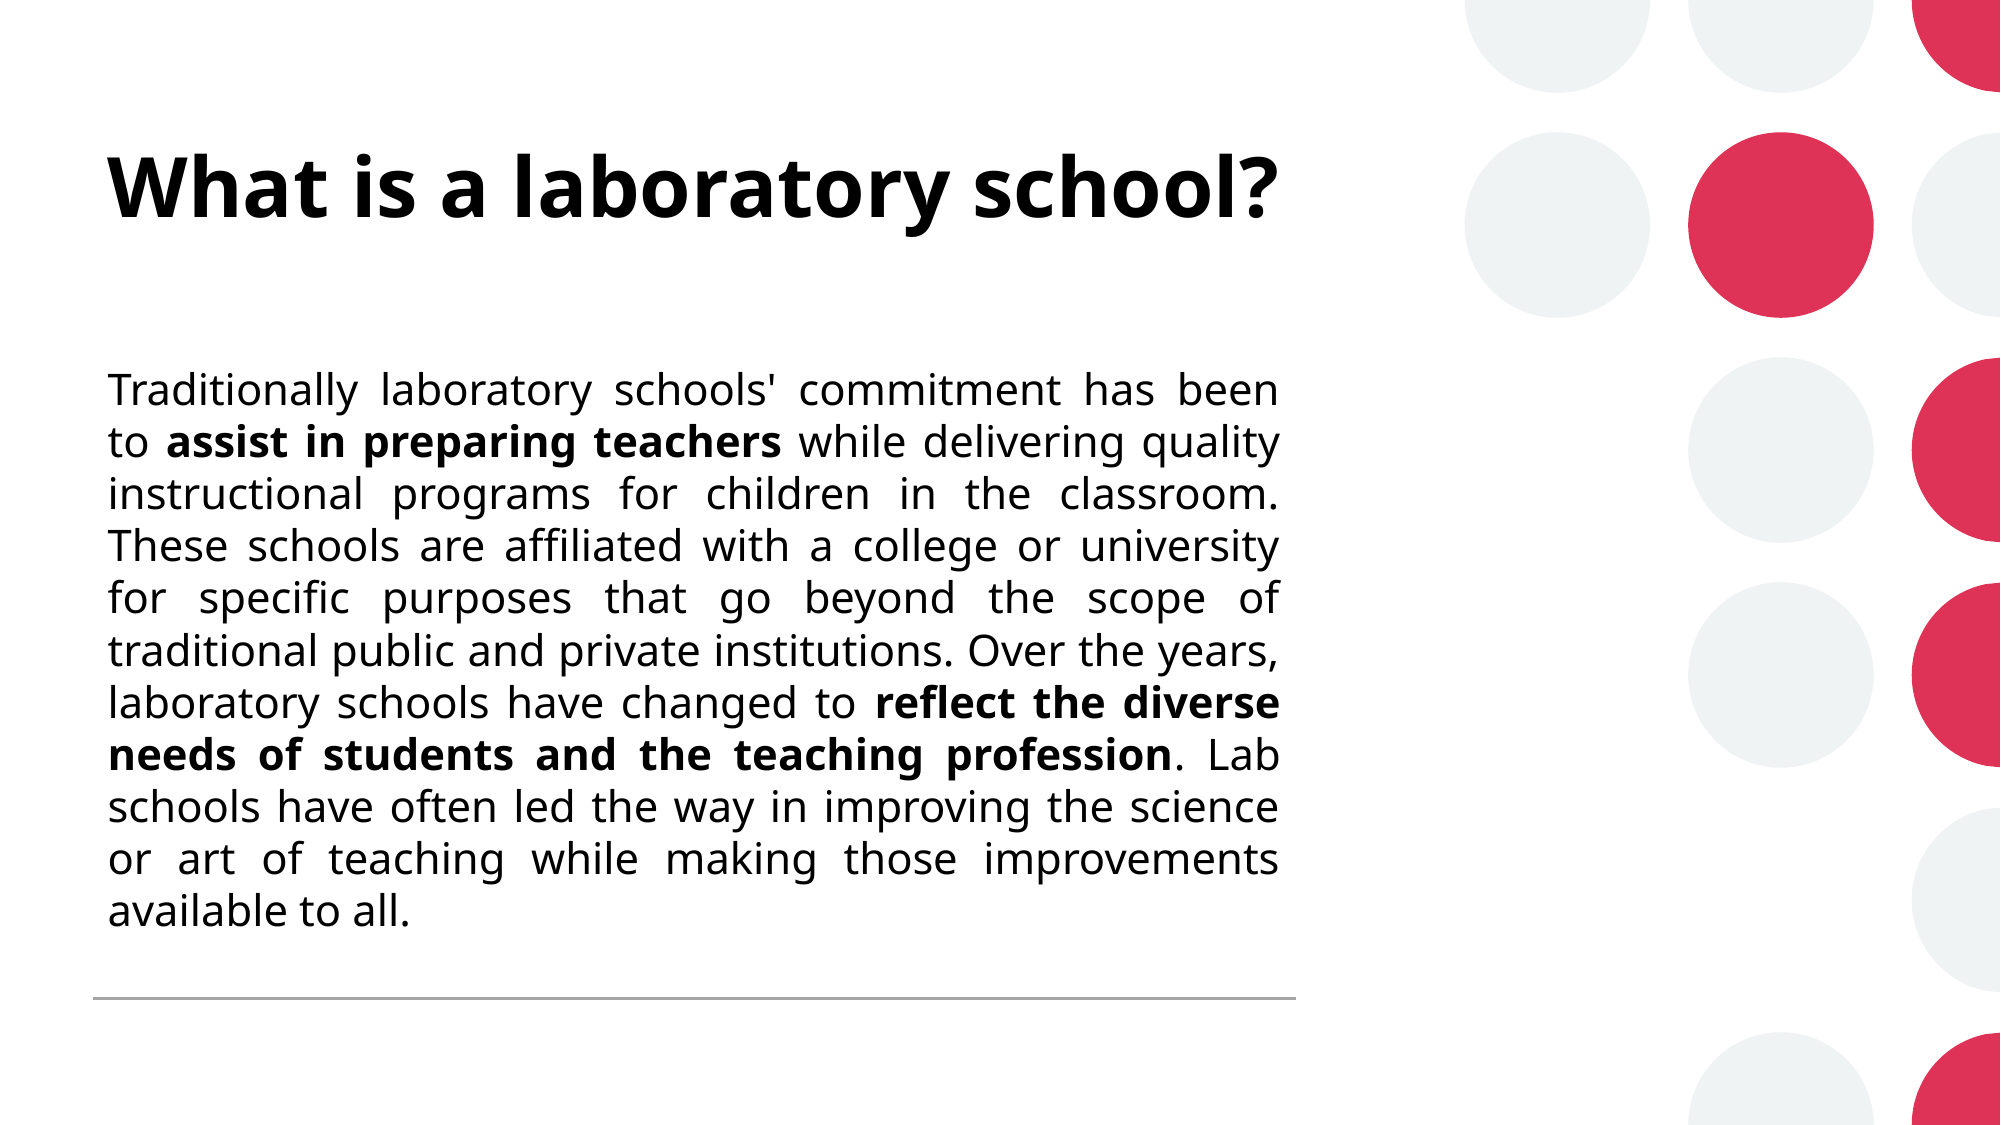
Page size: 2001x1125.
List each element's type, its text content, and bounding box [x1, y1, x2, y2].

title What is a laboratory school? [92, 126, 1297, 335]
list Traditionally laboratory schools' commitment has been to assist in preparing teachers while delivering quality instructional programs for children in the classroom. These schools are affiliated with a college or university for specific purposes that go beyond the scope of traditional public and private institutions. Over the years, laboratory schools have changed to reflect the diverse needs of students and the teaching profession. Lab schools have often led the way in improving the science or art of teaching while making those improvements available to all. [92, 354, 1297, 946]
